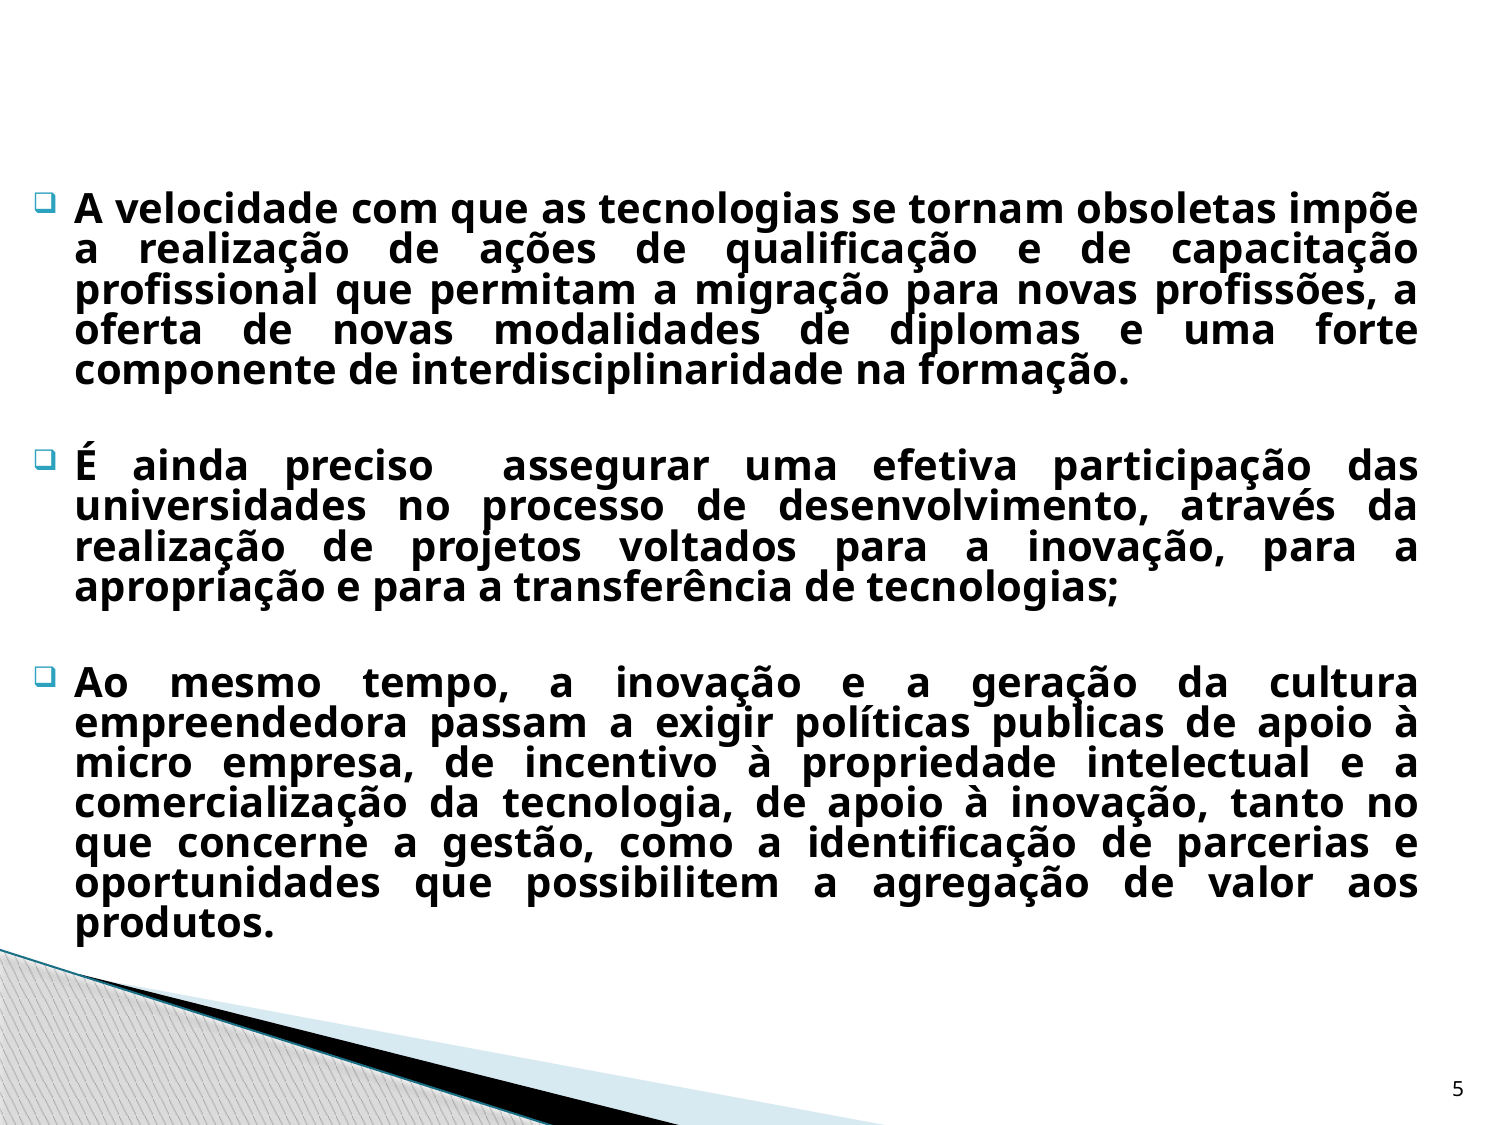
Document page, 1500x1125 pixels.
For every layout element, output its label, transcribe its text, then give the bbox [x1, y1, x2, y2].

subtitle A velocidade com que as tecnologias se tornam obsoletas impõe a realização de ações de qualificação e de capacitação profissional que permitam a migração para novas profissões, a oferta de novas modalidades de diplomas e uma forte componente de interdisciplinaridade na formação. É ainda preciso assegurar uma efetiva participação das universidades no processo de desenvolvimento, através da realização de projetos voltados para a inovação, para a apropriação e para a transferência de tecnologias; Ao mesmo tempo, a inovação e a geração da cultura empreendedora passam a exigir políticas publicas de apoio à micro empresa, de incentivo à propriedade intelectual e a comercialização da tecnologia, de apoio à inovação, tanto no que concerne a gestão, como a identificação de parcerias e oportunidades que possibilitem a agregação de valor aos produtos. [0, 184, 1436, 961]
slide_number 5 [1418, 1051, 1479, 1112]
